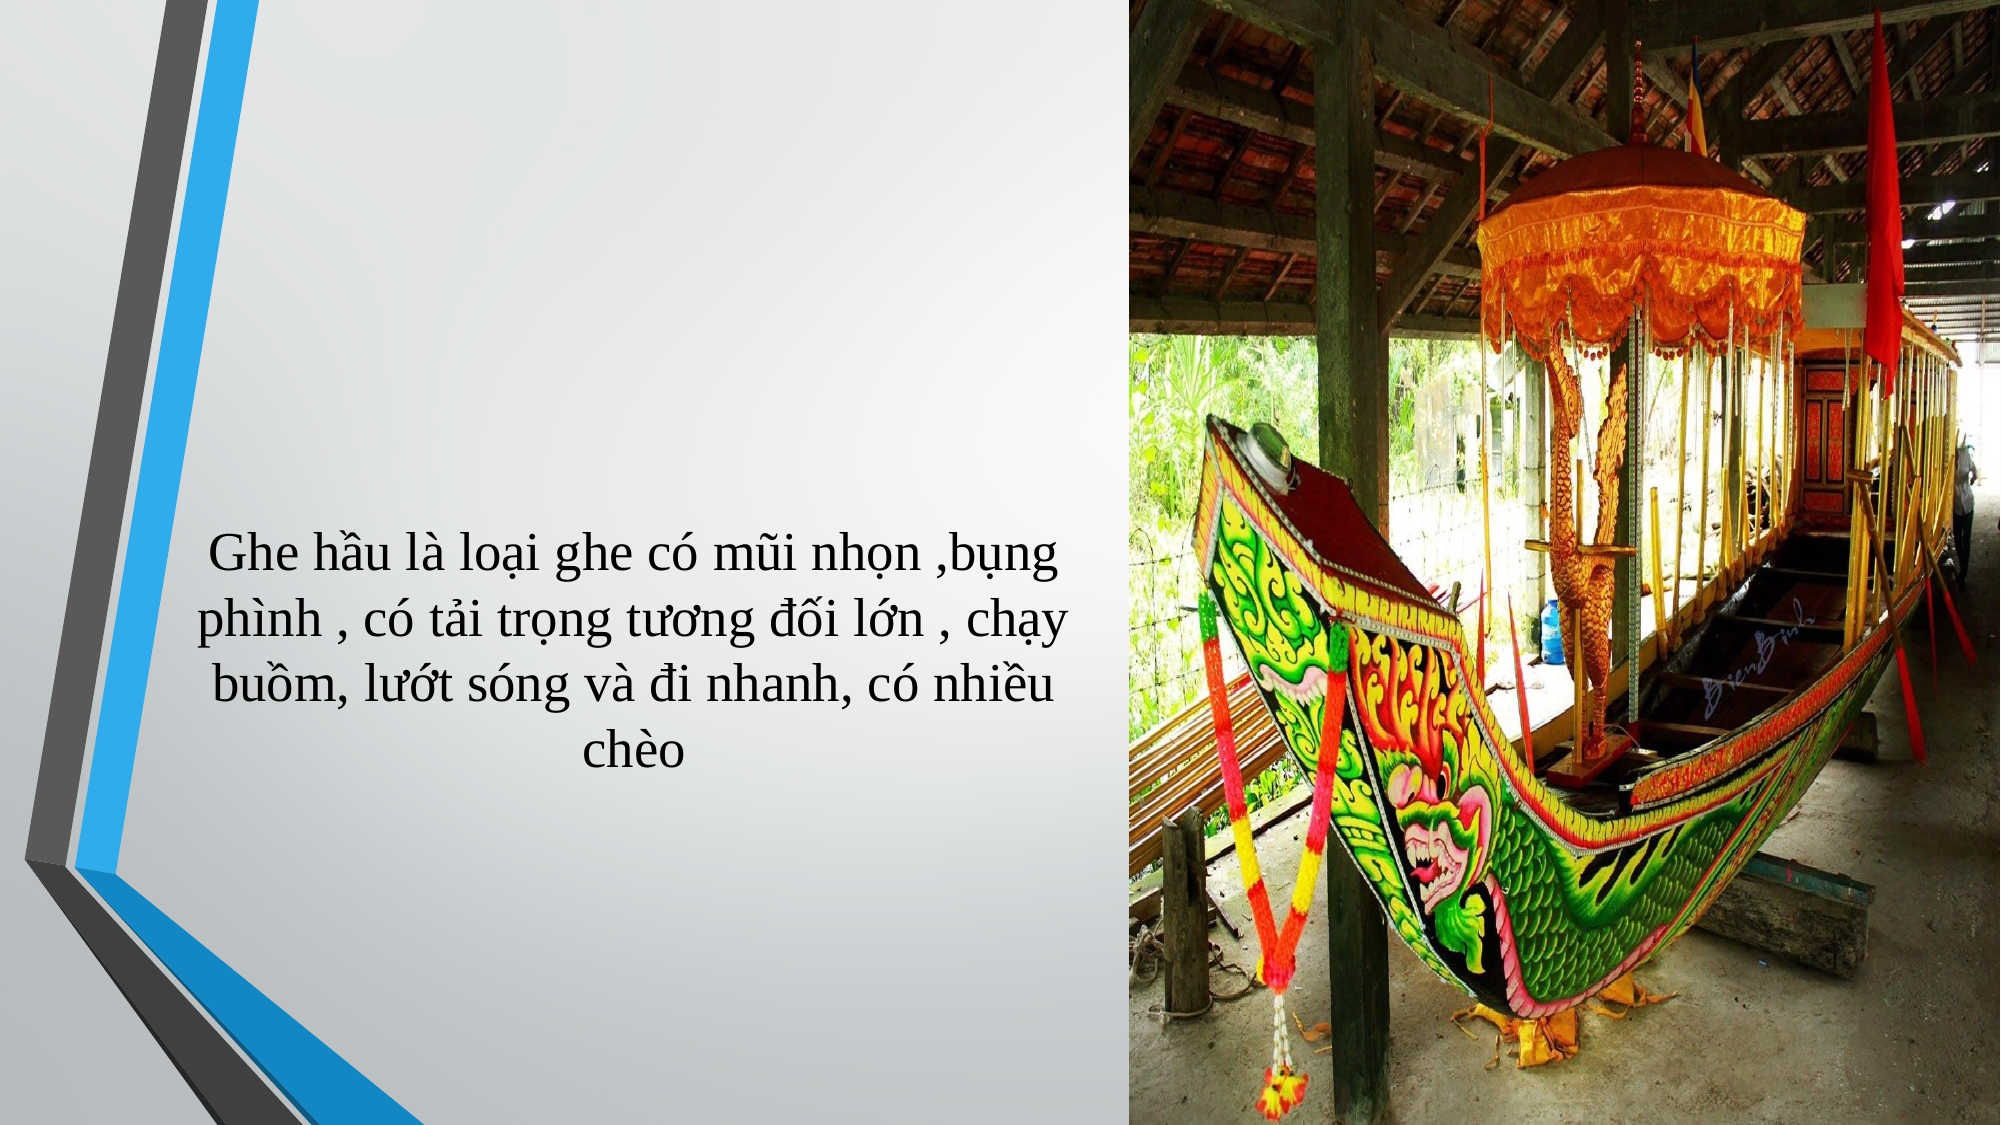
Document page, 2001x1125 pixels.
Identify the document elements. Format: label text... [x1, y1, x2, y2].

title Ghe hầu là loại ghe có mũi nhọn ,bụng phình , có tải trọng tương đối lớn , chạy buồm, lướt sóng và đi nhanh, có nhiều chèo [139, 507, 1128, 787]
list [1128, 0, 2000, 1125]
